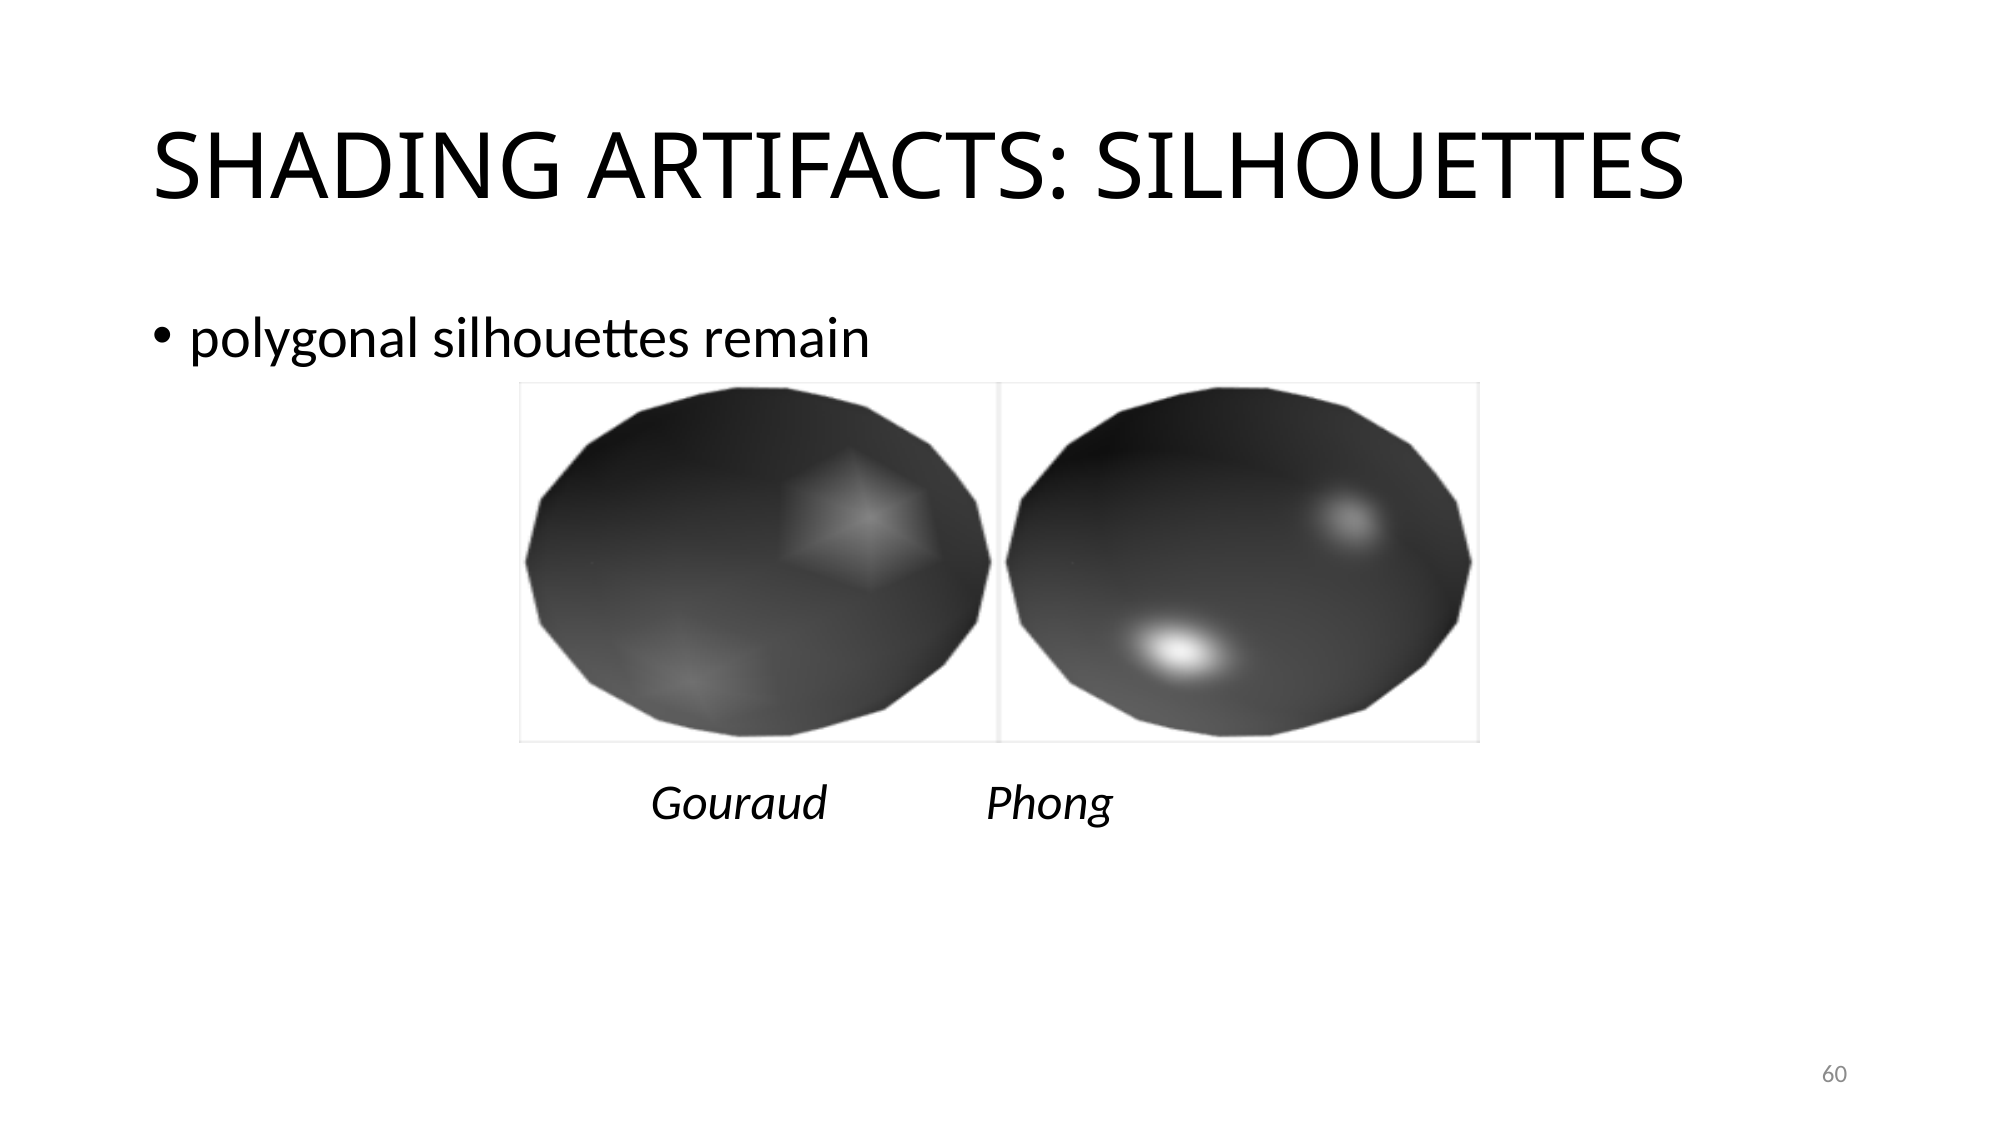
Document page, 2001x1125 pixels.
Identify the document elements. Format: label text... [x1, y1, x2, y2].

title Shading Artifacts: Silhouettes [137, 59, 1863, 278]
picture [519, 382, 1480, 743]
list polygonal silhouettes remain [137, 299, 1863, 1014]
slide_number 60 [1412, 1042, 1863, 1103]
